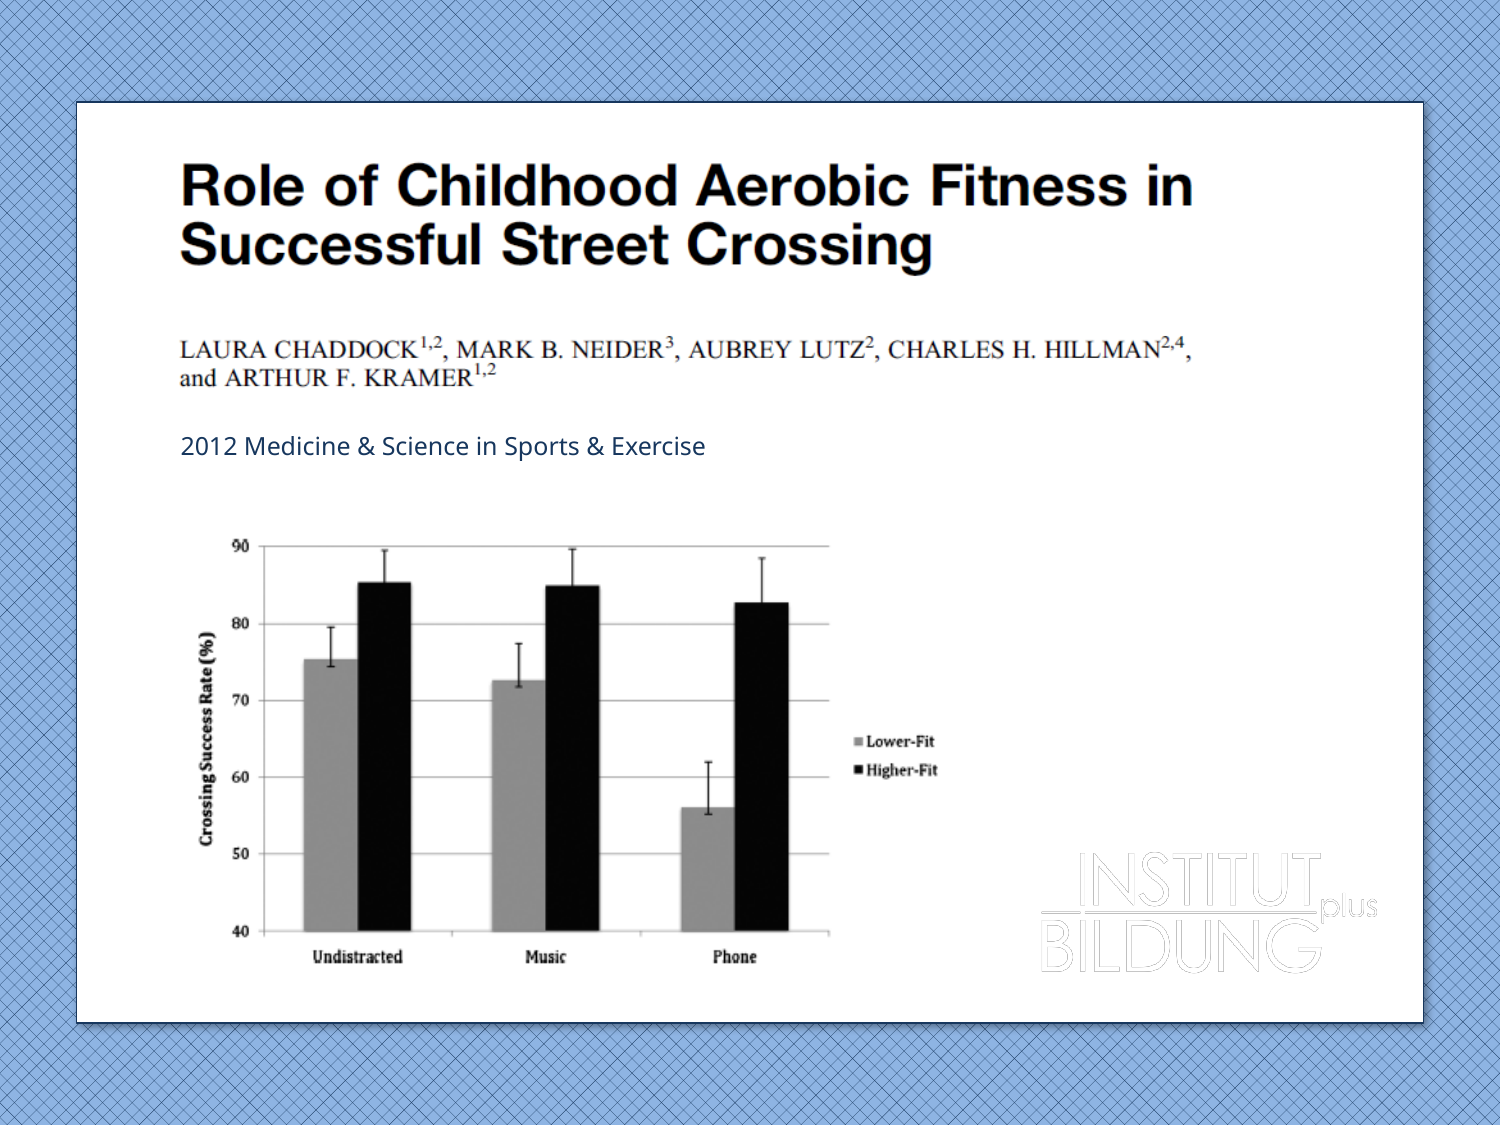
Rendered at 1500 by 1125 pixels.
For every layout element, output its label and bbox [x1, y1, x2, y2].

text_box [139, 138, 1407, 469]
text_box [76, 101, 1424, 1024]
picture [1009, 822, 1410, 1000]
picture [168, 497, 999, 983]
